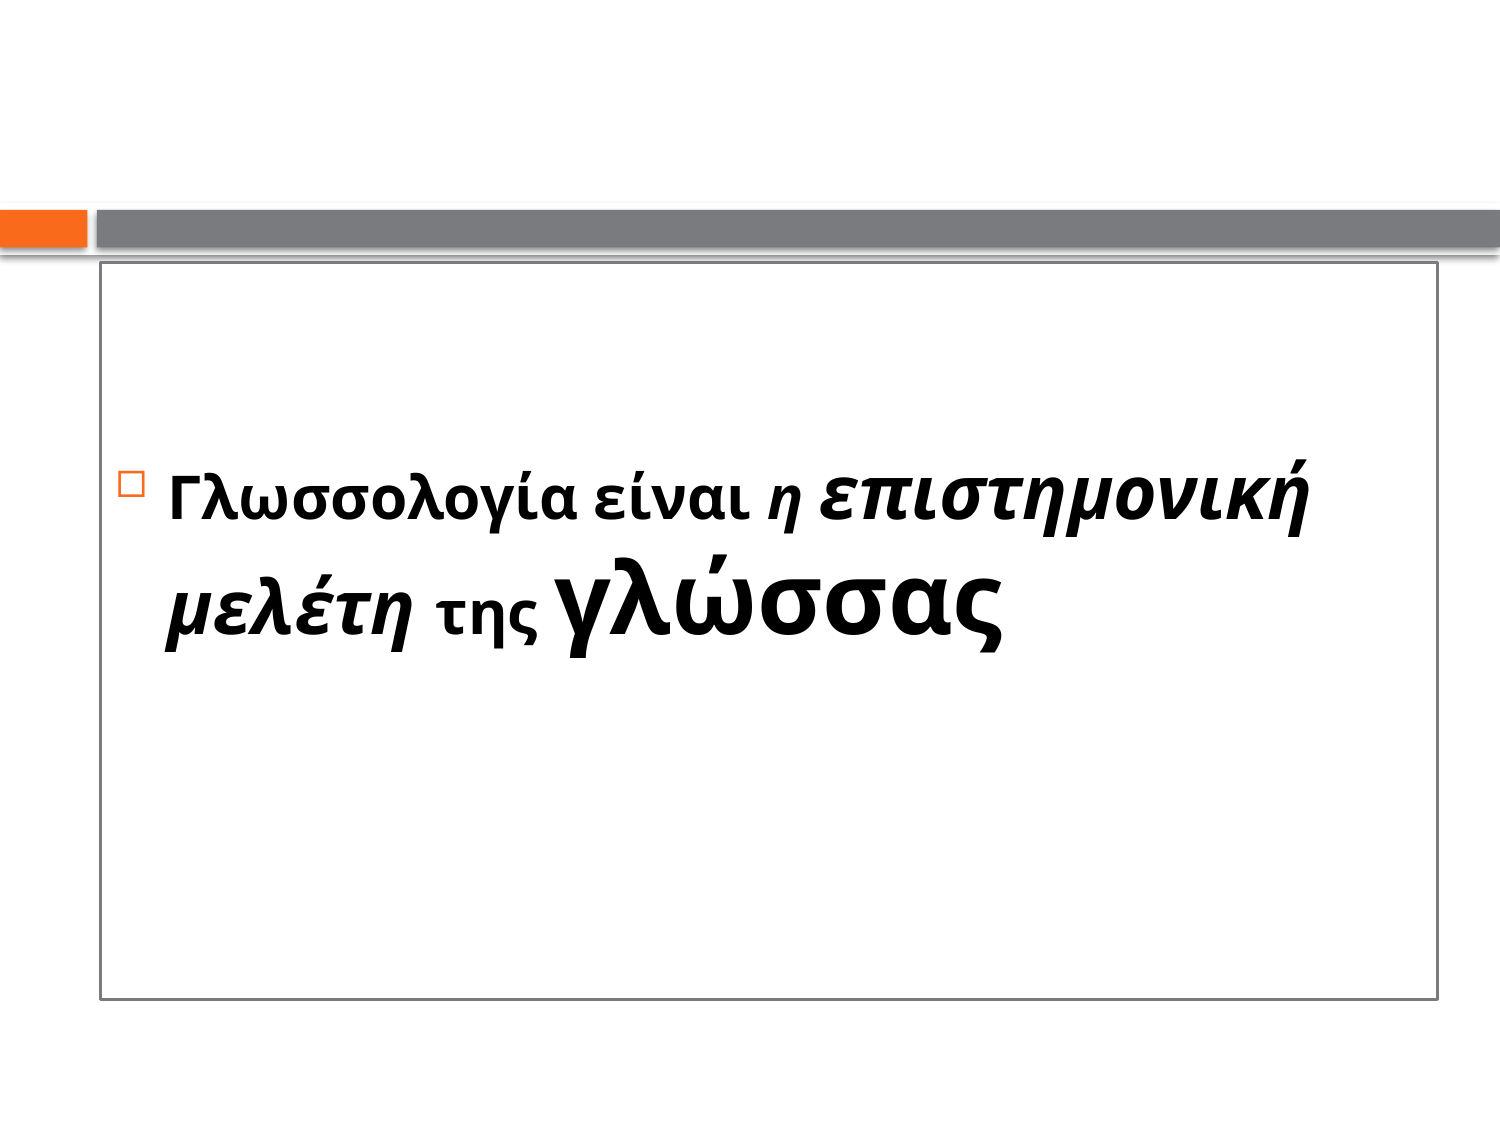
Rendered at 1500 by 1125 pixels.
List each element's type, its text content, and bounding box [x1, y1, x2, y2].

list Γλωσσολογία είναι η επιστημονική μελέτη της γλώσσας [99, 261, 1439, 1001]
